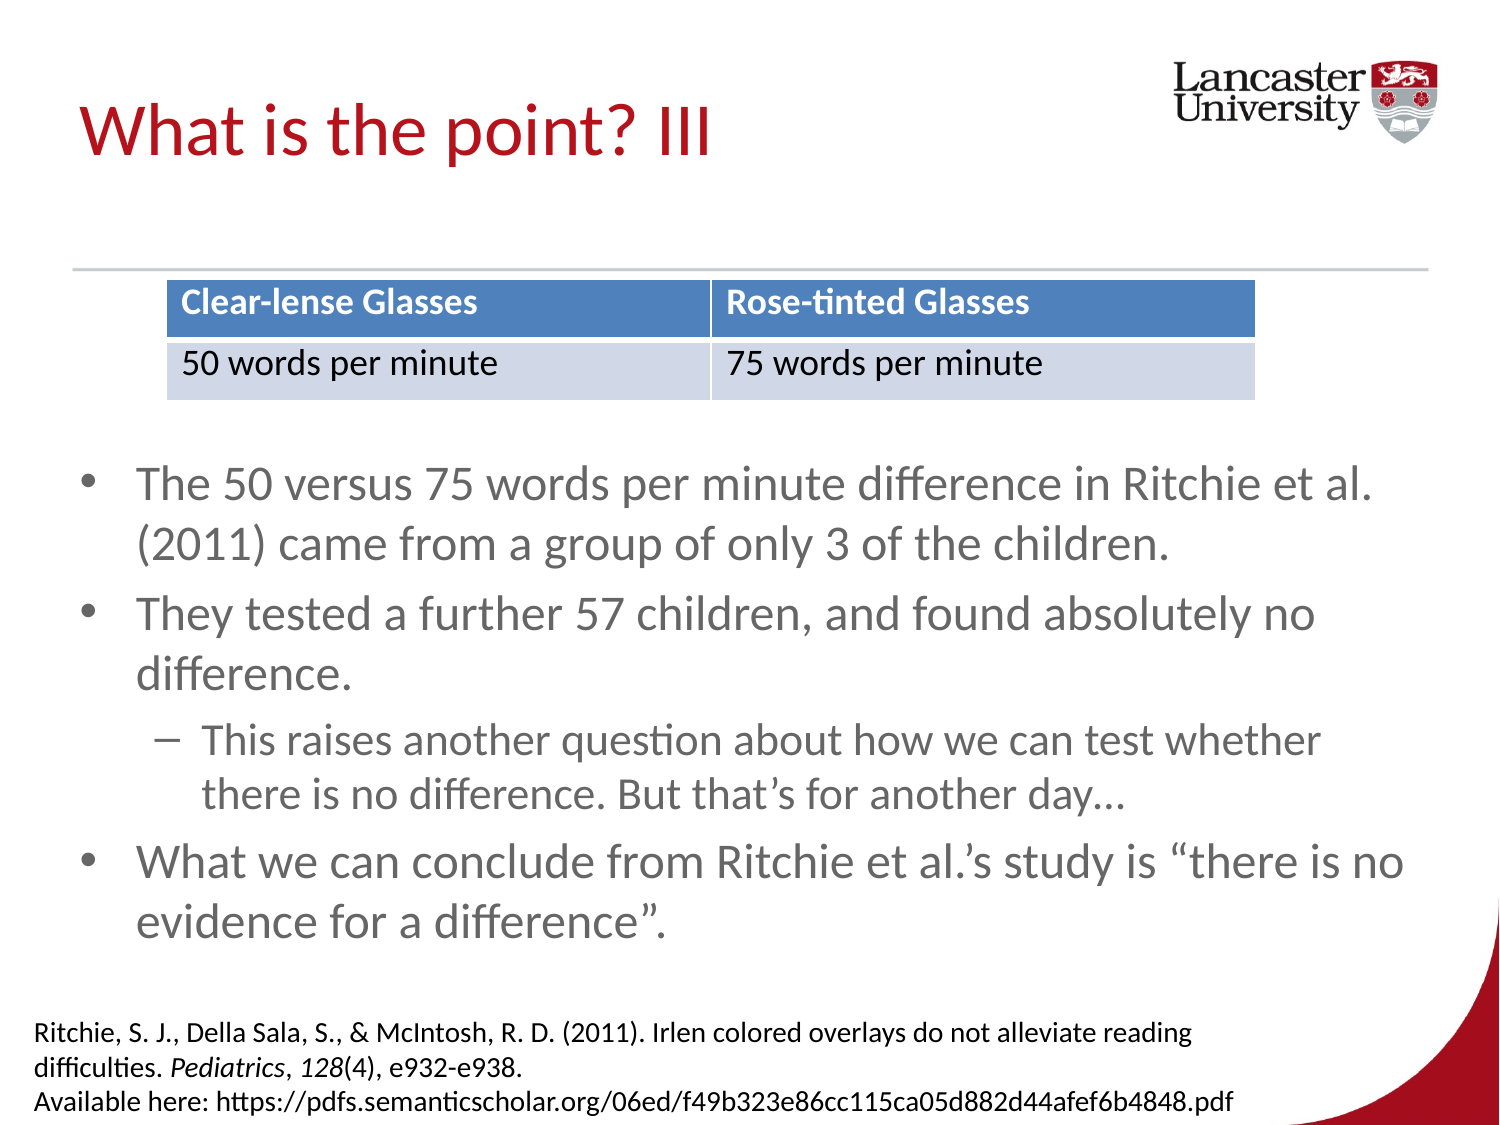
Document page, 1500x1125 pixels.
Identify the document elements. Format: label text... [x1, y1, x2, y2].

title What is the point? III [64, 90, 1176, 279]
list The 50 versus 75 words per minute difference in Ritchie et al. (2011) came from a group of only 3 of the children. They tested a further 57 children, and found absolutely no difference. This raises another question about how we can test whether there is no difference. But that’s for another day… What we can conclude from Ritchie et al.’s study is “there is no evidence for a difference”. [64, 302, 1447, 1083]
table_header Rose-tinted Glasses [712, 280, 1255, 302]
text_box Ritchie, S. J., Della Sala, S., & McIntosh, R. D. (2011). Irlen colored overlays do not alleviate reading difficulties. Pediatrics, 128(4), e932-e938. Available here: https://pdfs.semanticscholar.org/06ed/f49b323e86cc115ca05d882d44afef6b4848.pdf [19, 1005, 1331, 1125]
table_header Clear-lense Glasses [167, 280, 710, 302]
picture [0, 0, 1499, 1125]
